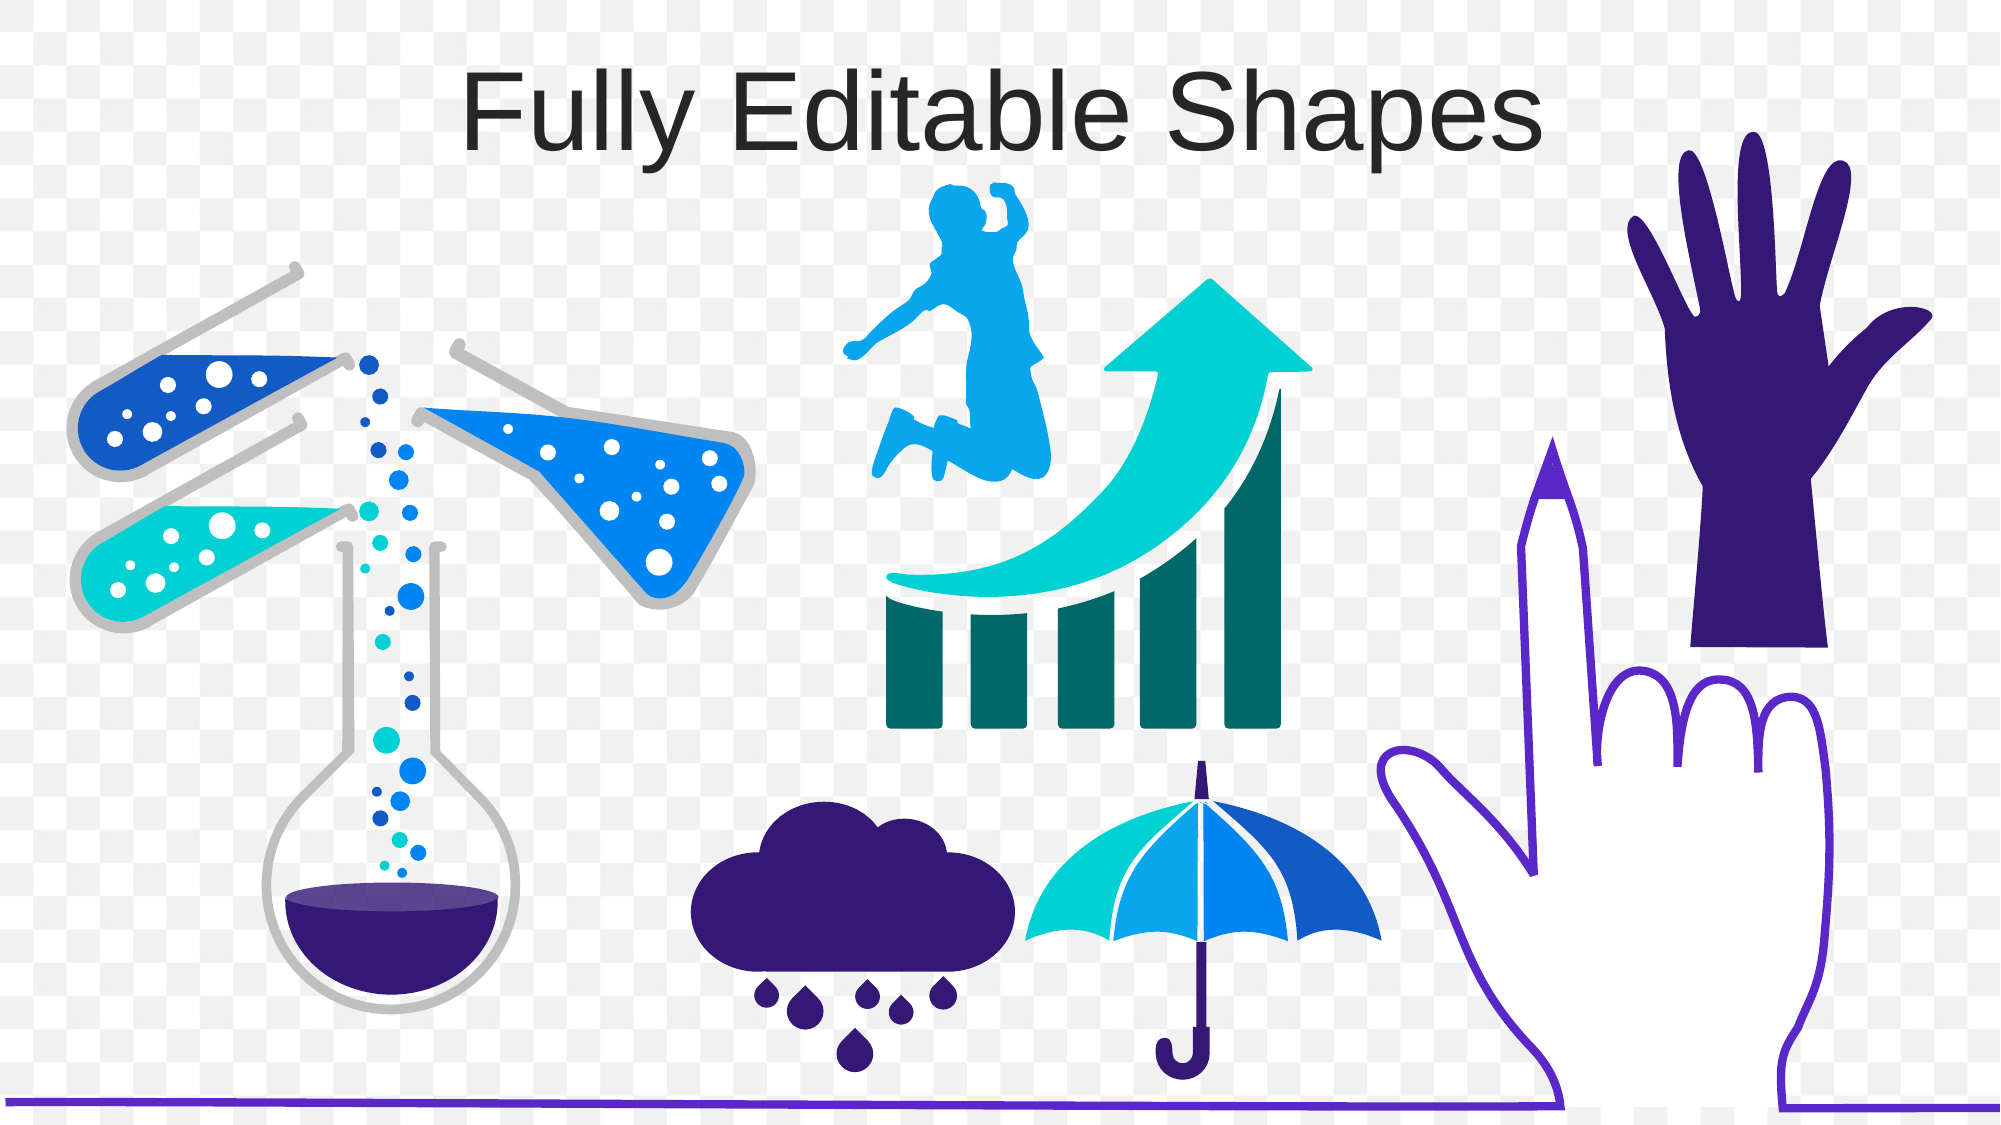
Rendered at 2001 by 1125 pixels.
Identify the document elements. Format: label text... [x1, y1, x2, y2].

picture [0, 0, 2001, 1125]
list Fully Editable Shapes [53, 54, 1952, 174]
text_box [54, 321, 745, 995]
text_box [1025, 760, 1382, 1080]
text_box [842, 182, 1313, 730]
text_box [690, 801, 1015, 1073]
text_box [1626, 130, 1934, 449]
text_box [5, 449, 2000, 1109]
